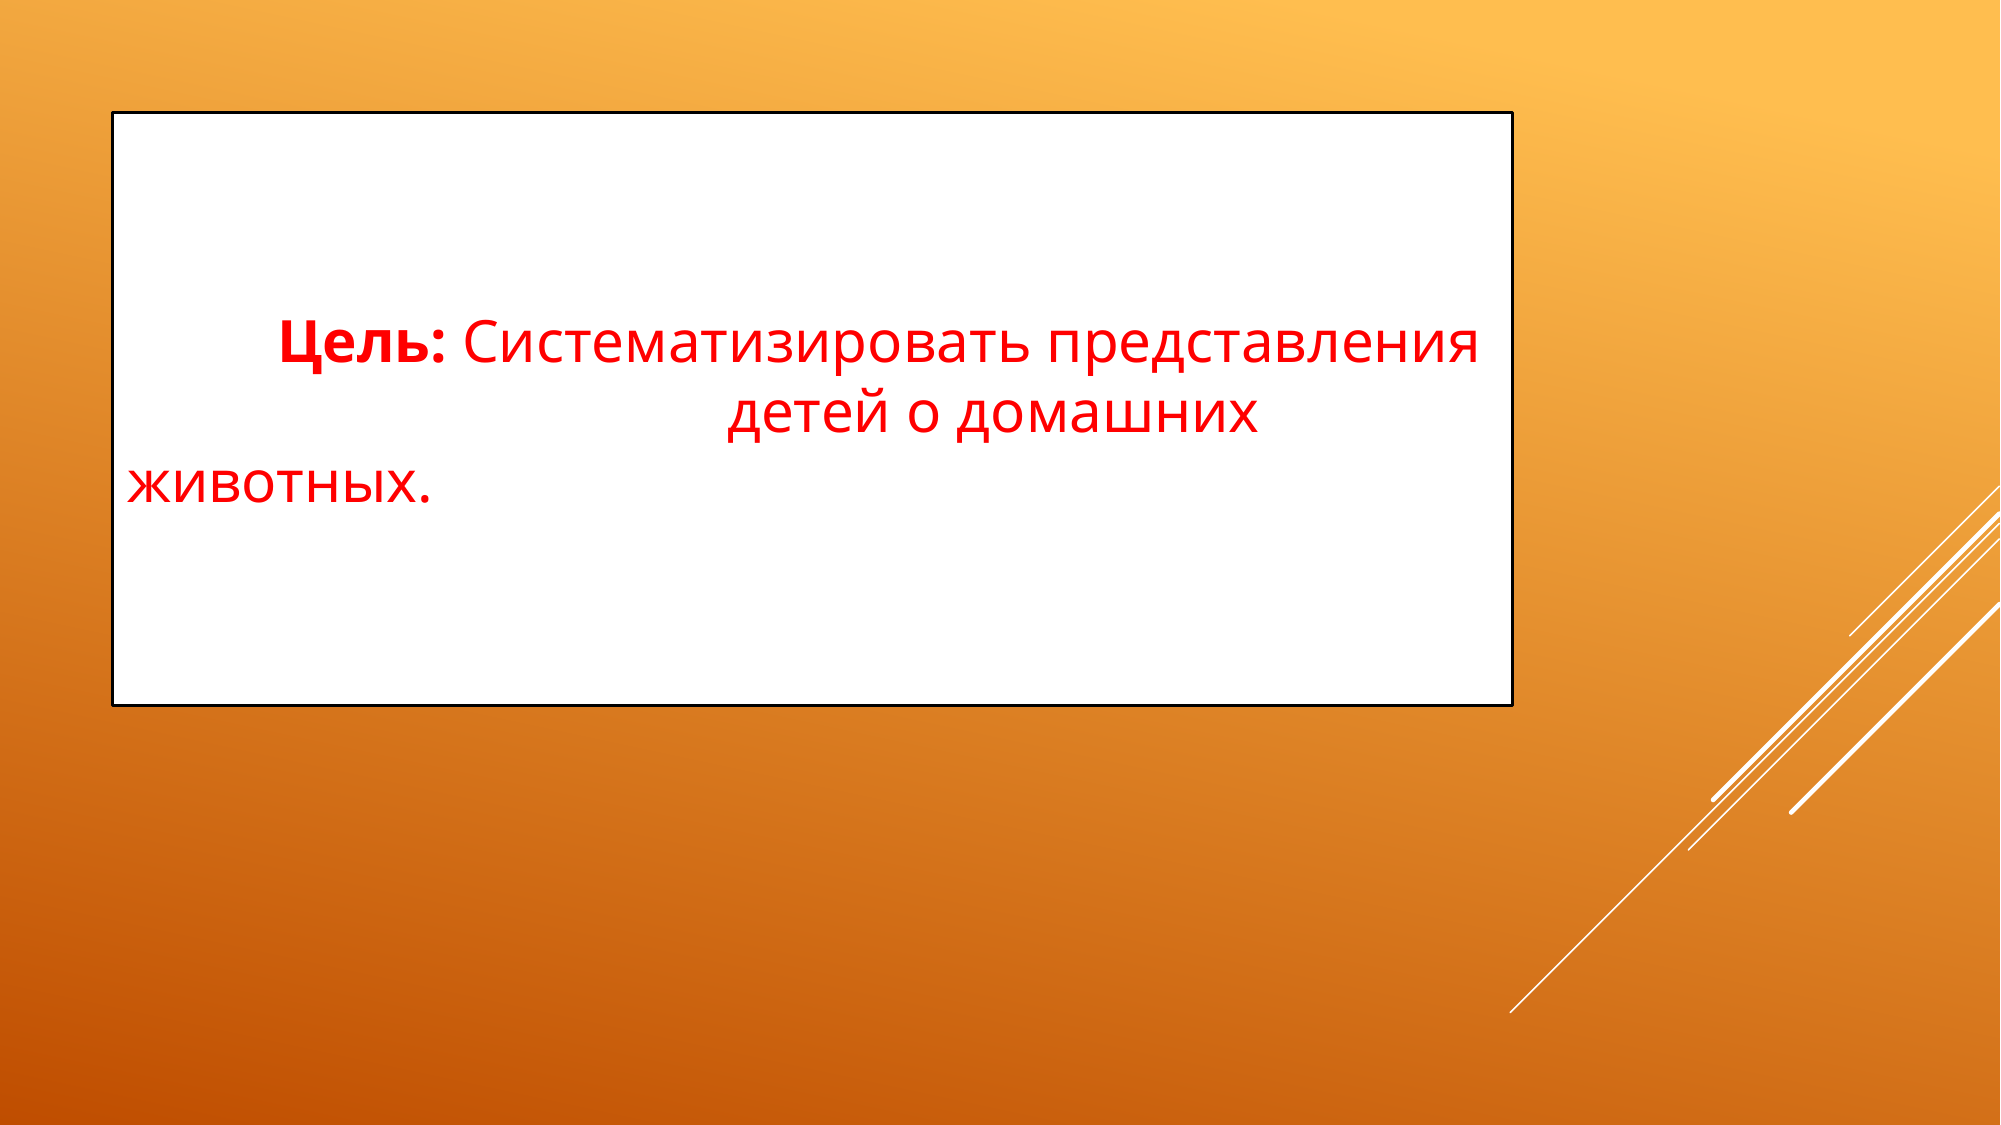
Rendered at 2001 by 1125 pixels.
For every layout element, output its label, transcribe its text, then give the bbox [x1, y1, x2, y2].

list Цель: Систематизировать представления детей о домашних животных. [111, 111, 1514, 707]
